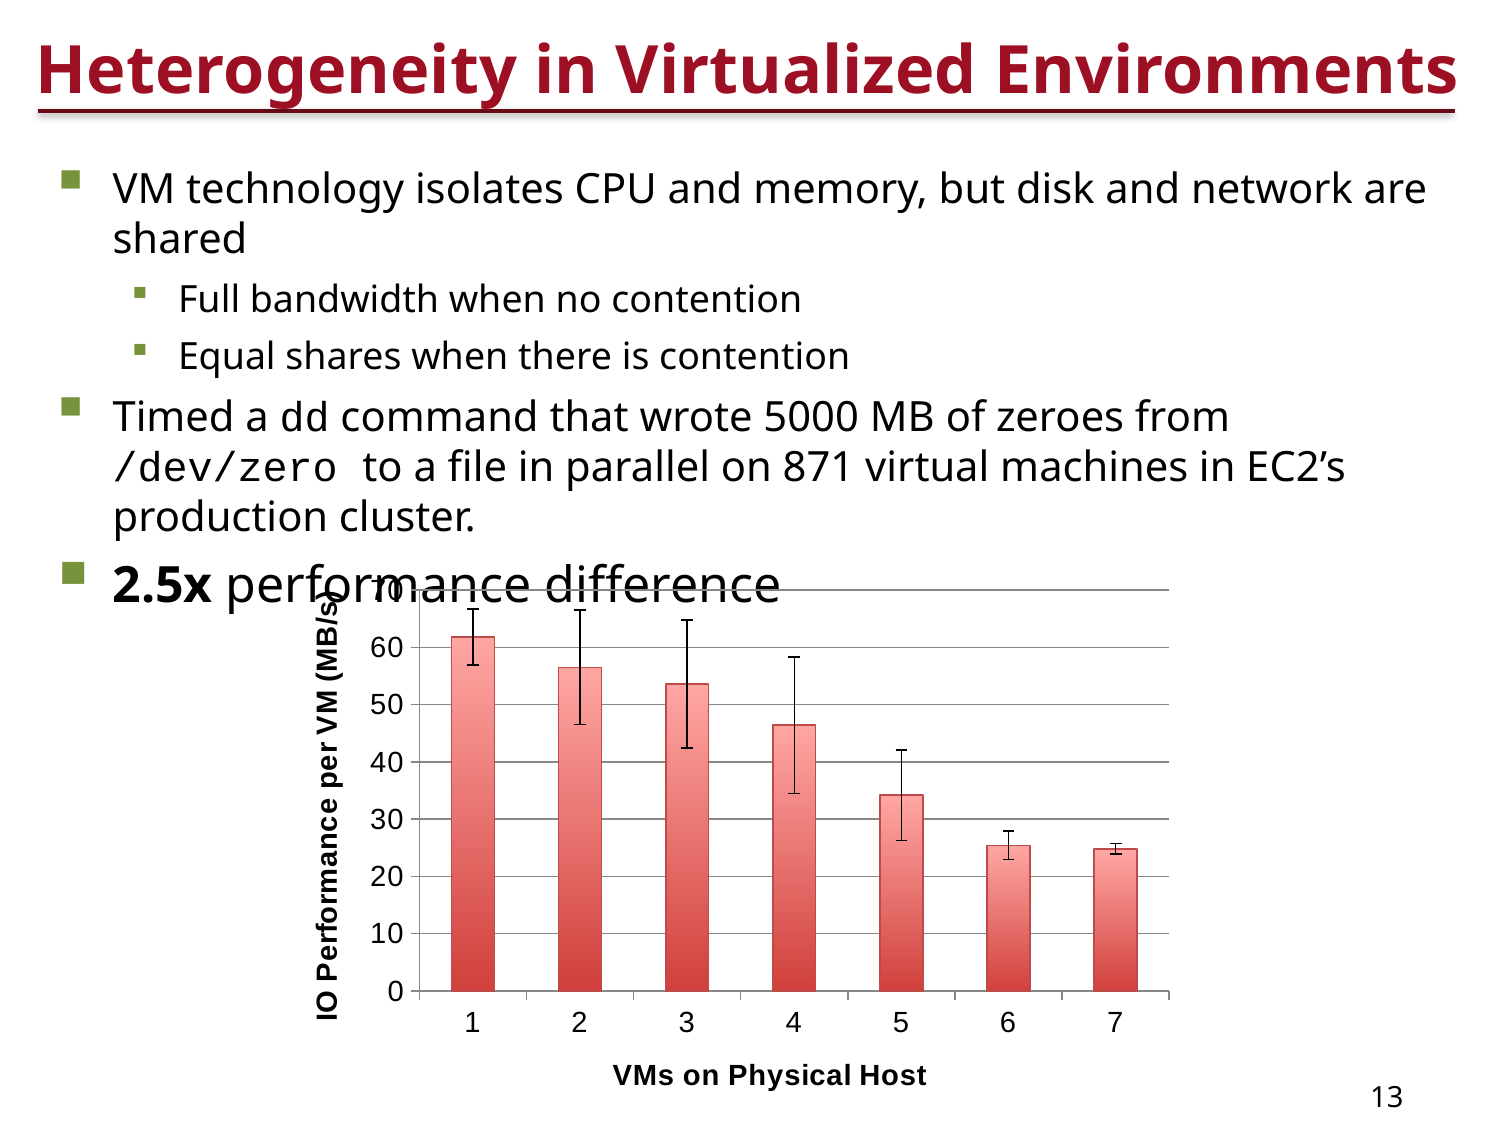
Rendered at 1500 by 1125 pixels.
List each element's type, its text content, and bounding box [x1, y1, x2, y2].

chart [274, 562, 1188, 1125]
title Heterogeneity in Virtualized Environments [20, 0, 1484, 155]
list VM technology isolates CPU and memory, but disk and network are shared Full bandwidth when no contention Equal shares when there is contention Timed a dd command that wrote 5000 MB of zeroes from /dev/zero to a file in parallel on 871 virtual machines in EC2’s production cluster. 2.5x performance difference [41, 154, 1459, 756]
text_box 13 [1355, 1071, 1467, 1120]
